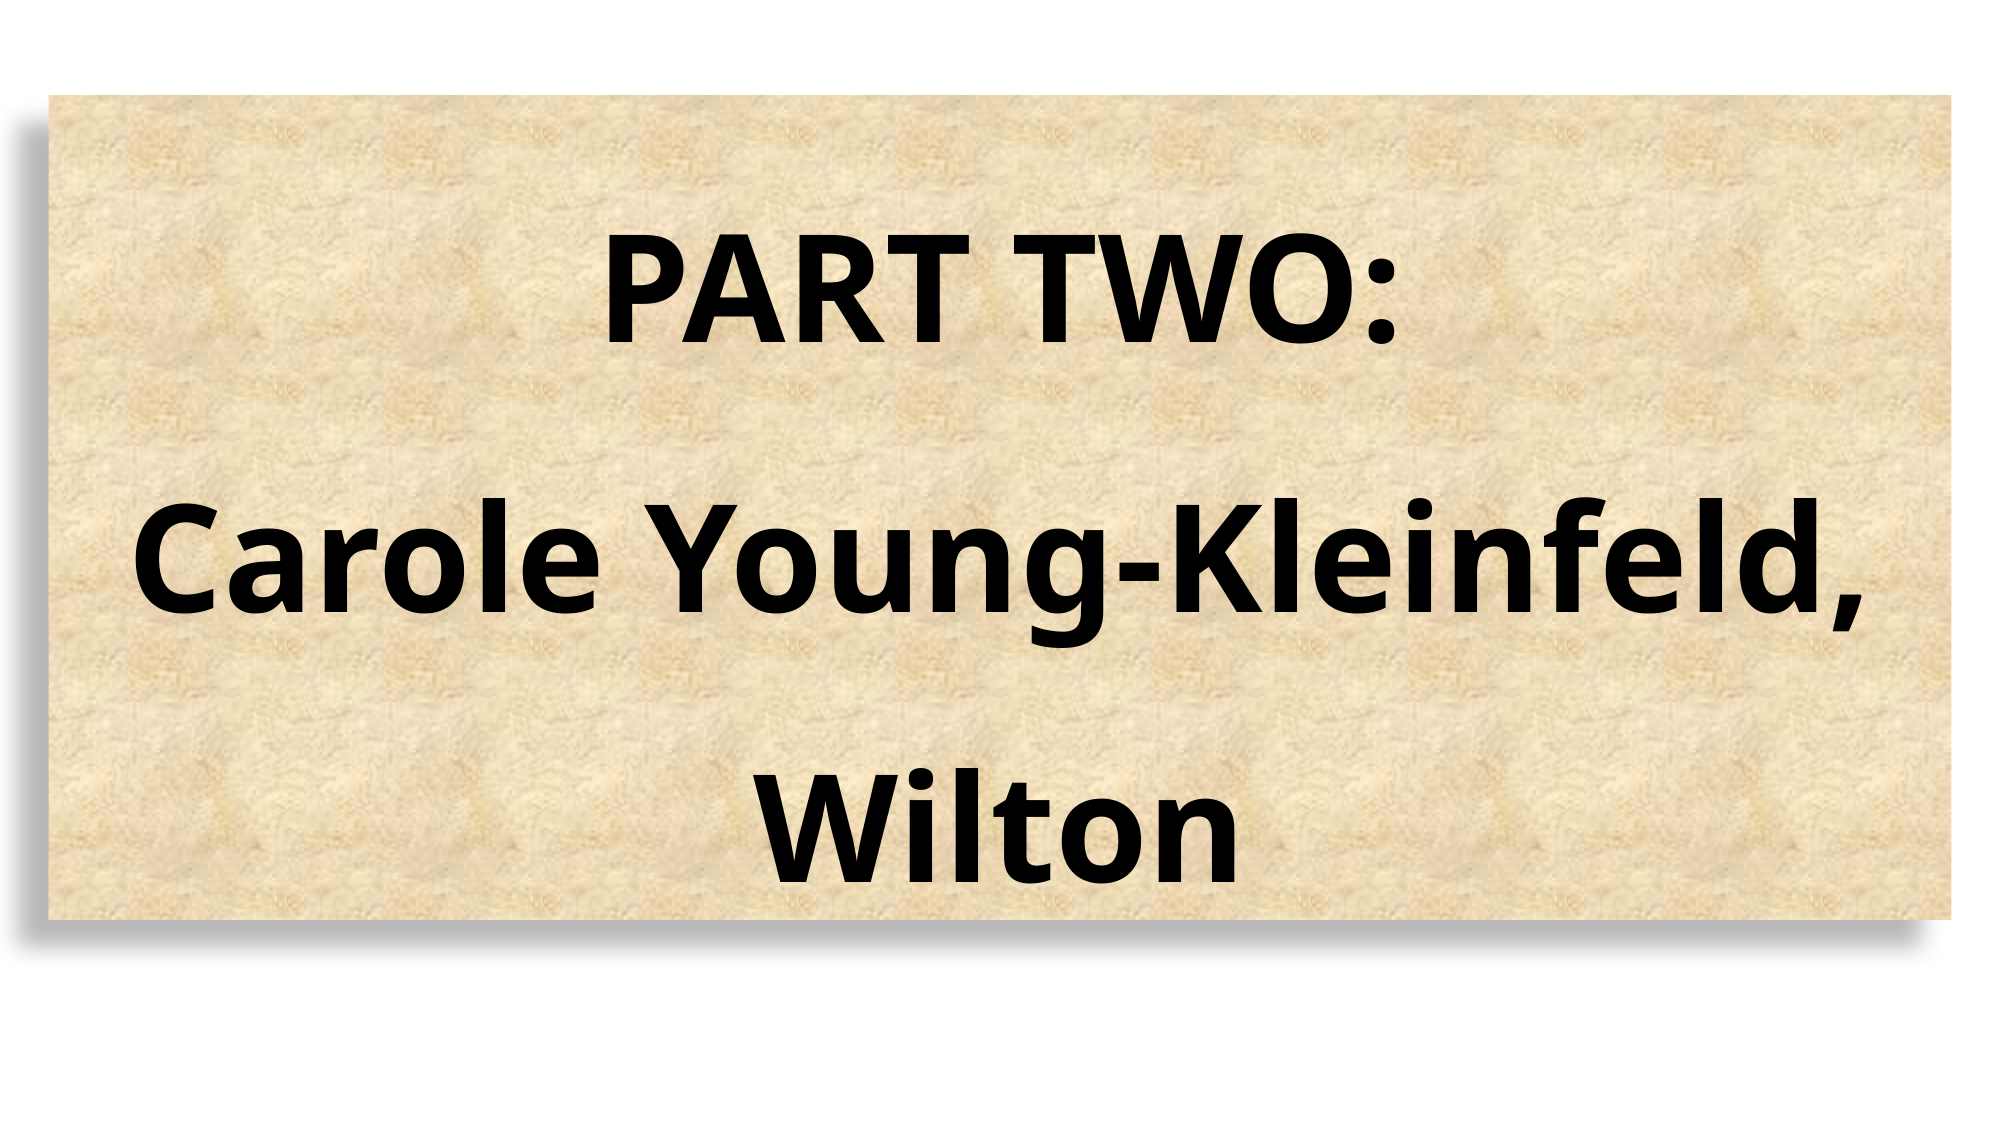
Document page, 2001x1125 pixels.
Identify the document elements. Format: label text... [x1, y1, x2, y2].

text_box PART TWO: Carole Young-Kleinfeld, Wilton [48, 94, 1952, 920]
